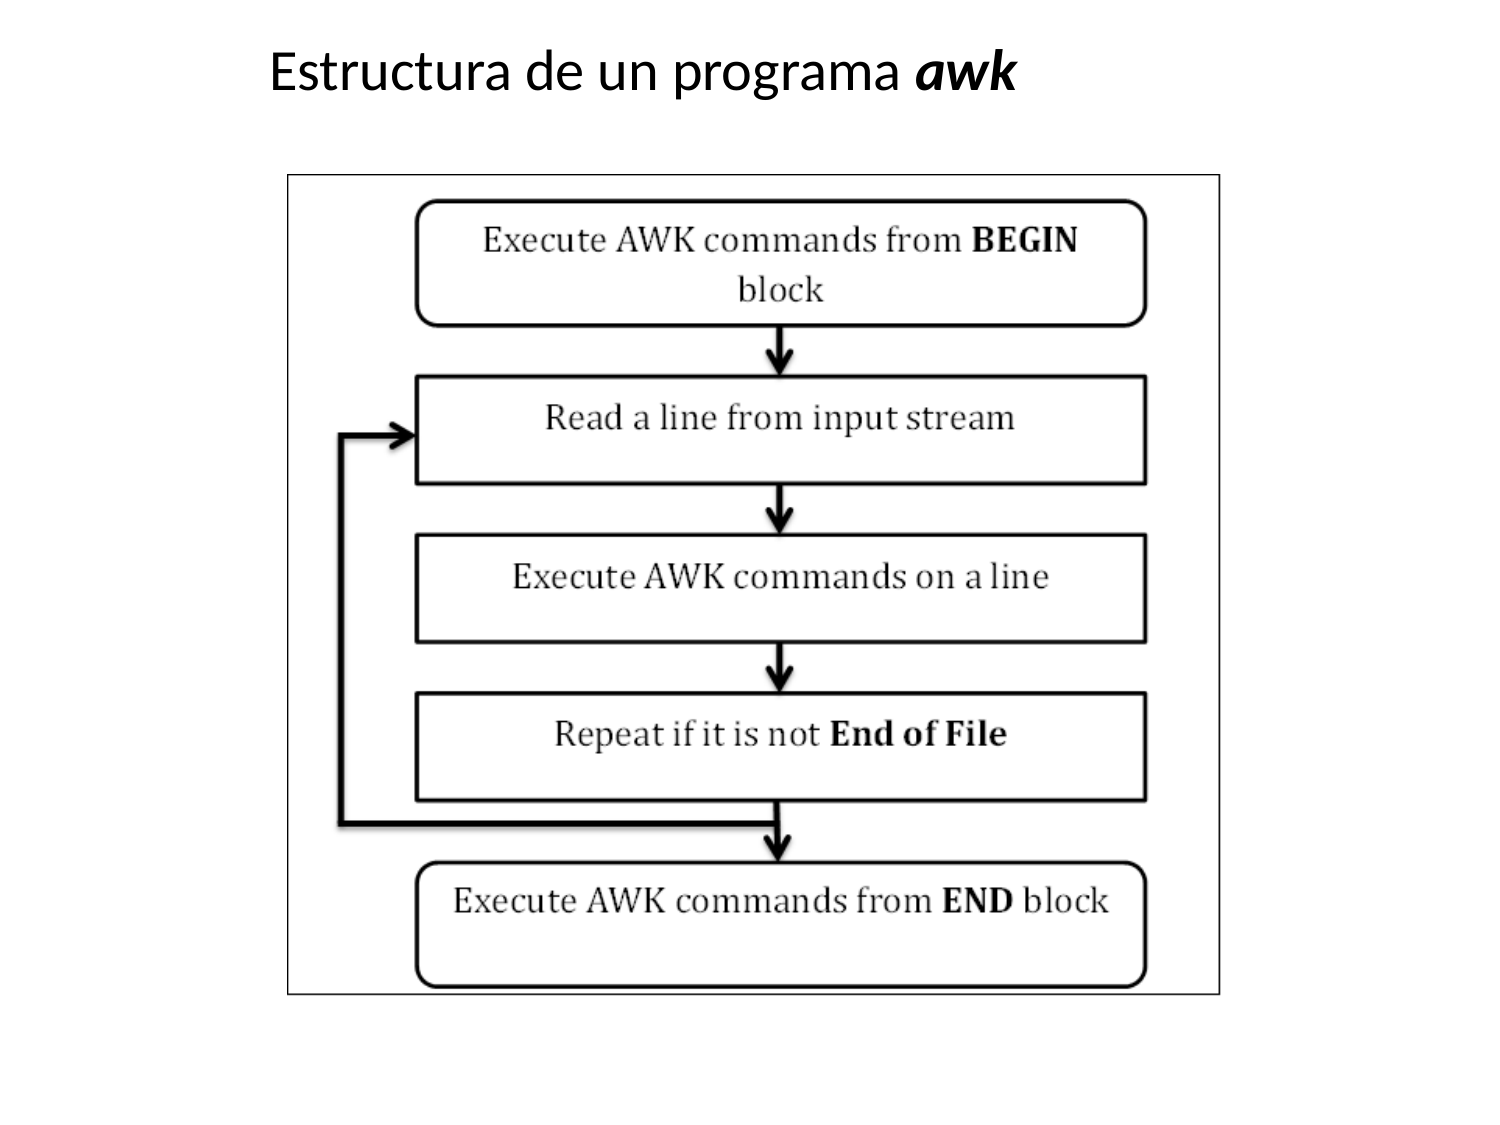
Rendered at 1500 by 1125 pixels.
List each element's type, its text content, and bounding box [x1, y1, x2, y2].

picture [287, 174, 1222, 1001]
text_box Estructura de un programa awk [254, 24, 1033, 110]
